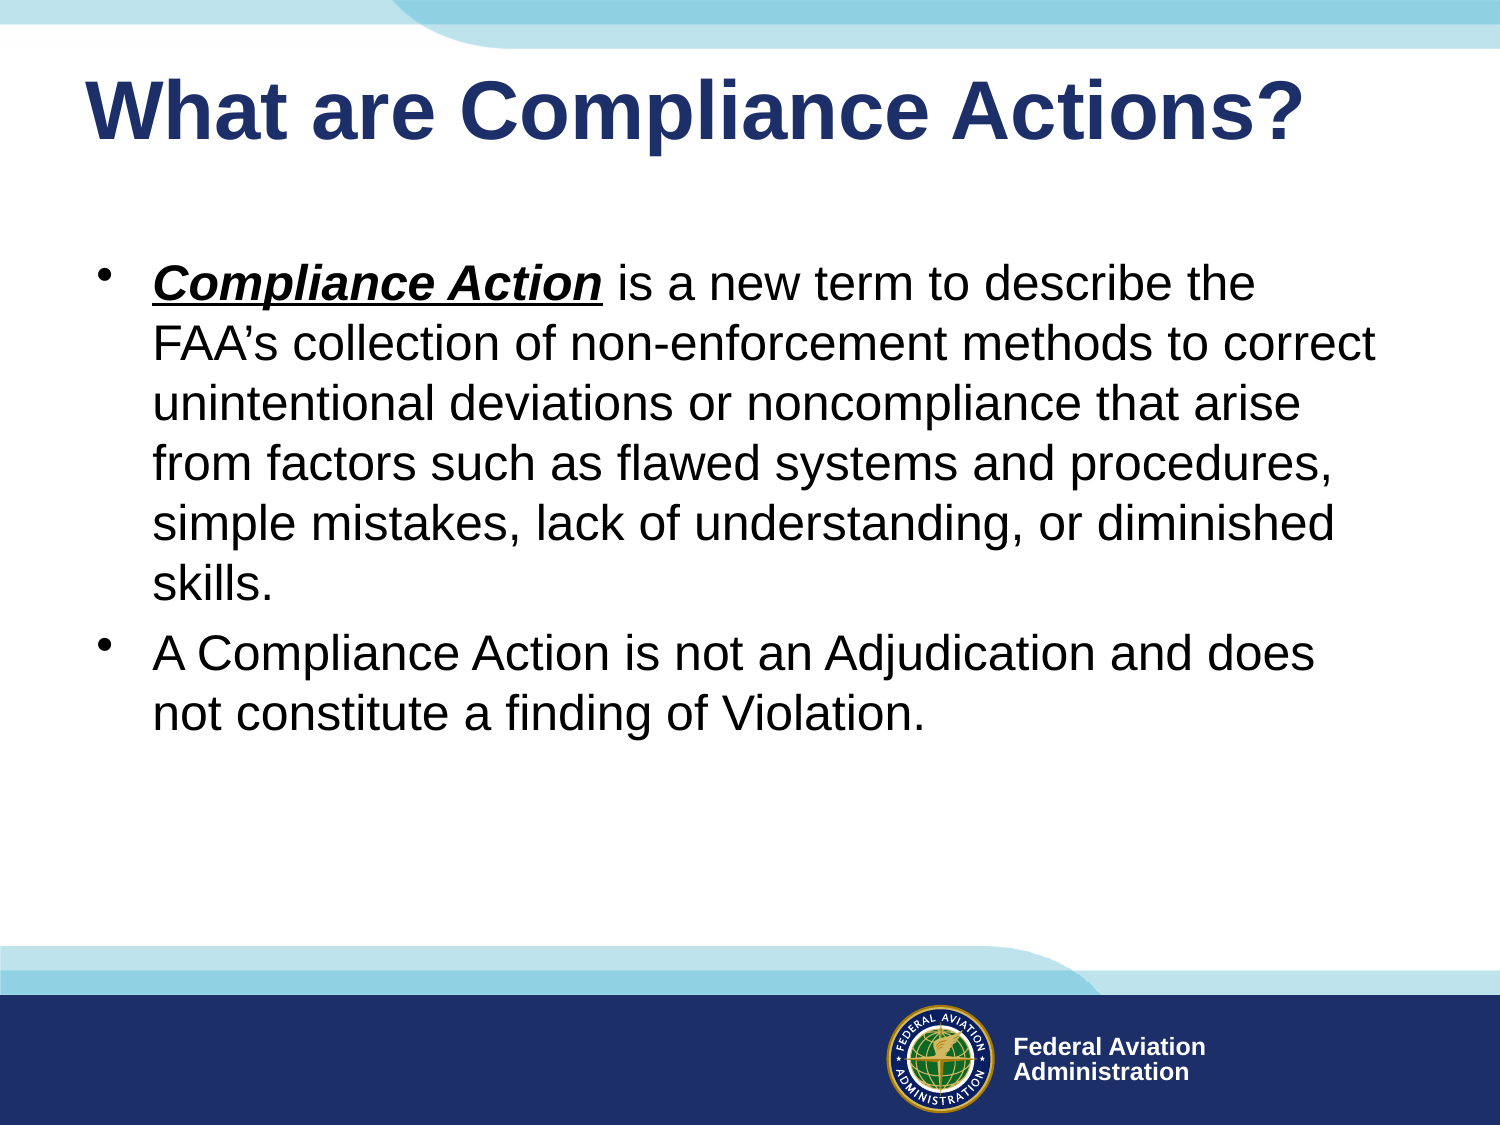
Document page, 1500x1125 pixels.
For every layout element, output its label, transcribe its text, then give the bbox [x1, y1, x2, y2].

picture [0, 945, 1500, 995]
picture [0, 0, 1500, 50]
title What are Compliance Actions? [70, 56, 1461, 157]
list Compliance Action is a new term to describe the FAA’s collection of non-enforcement methods to correct unintentional deviations or noncompliance that arise from factors such as flawed systems and procedures, simple mistakes, lack of understanding, or diminished skills. A Compliance Action is not an Adjudication and does not constitute a finding of Violation. [81, 242, 1402, 850]
